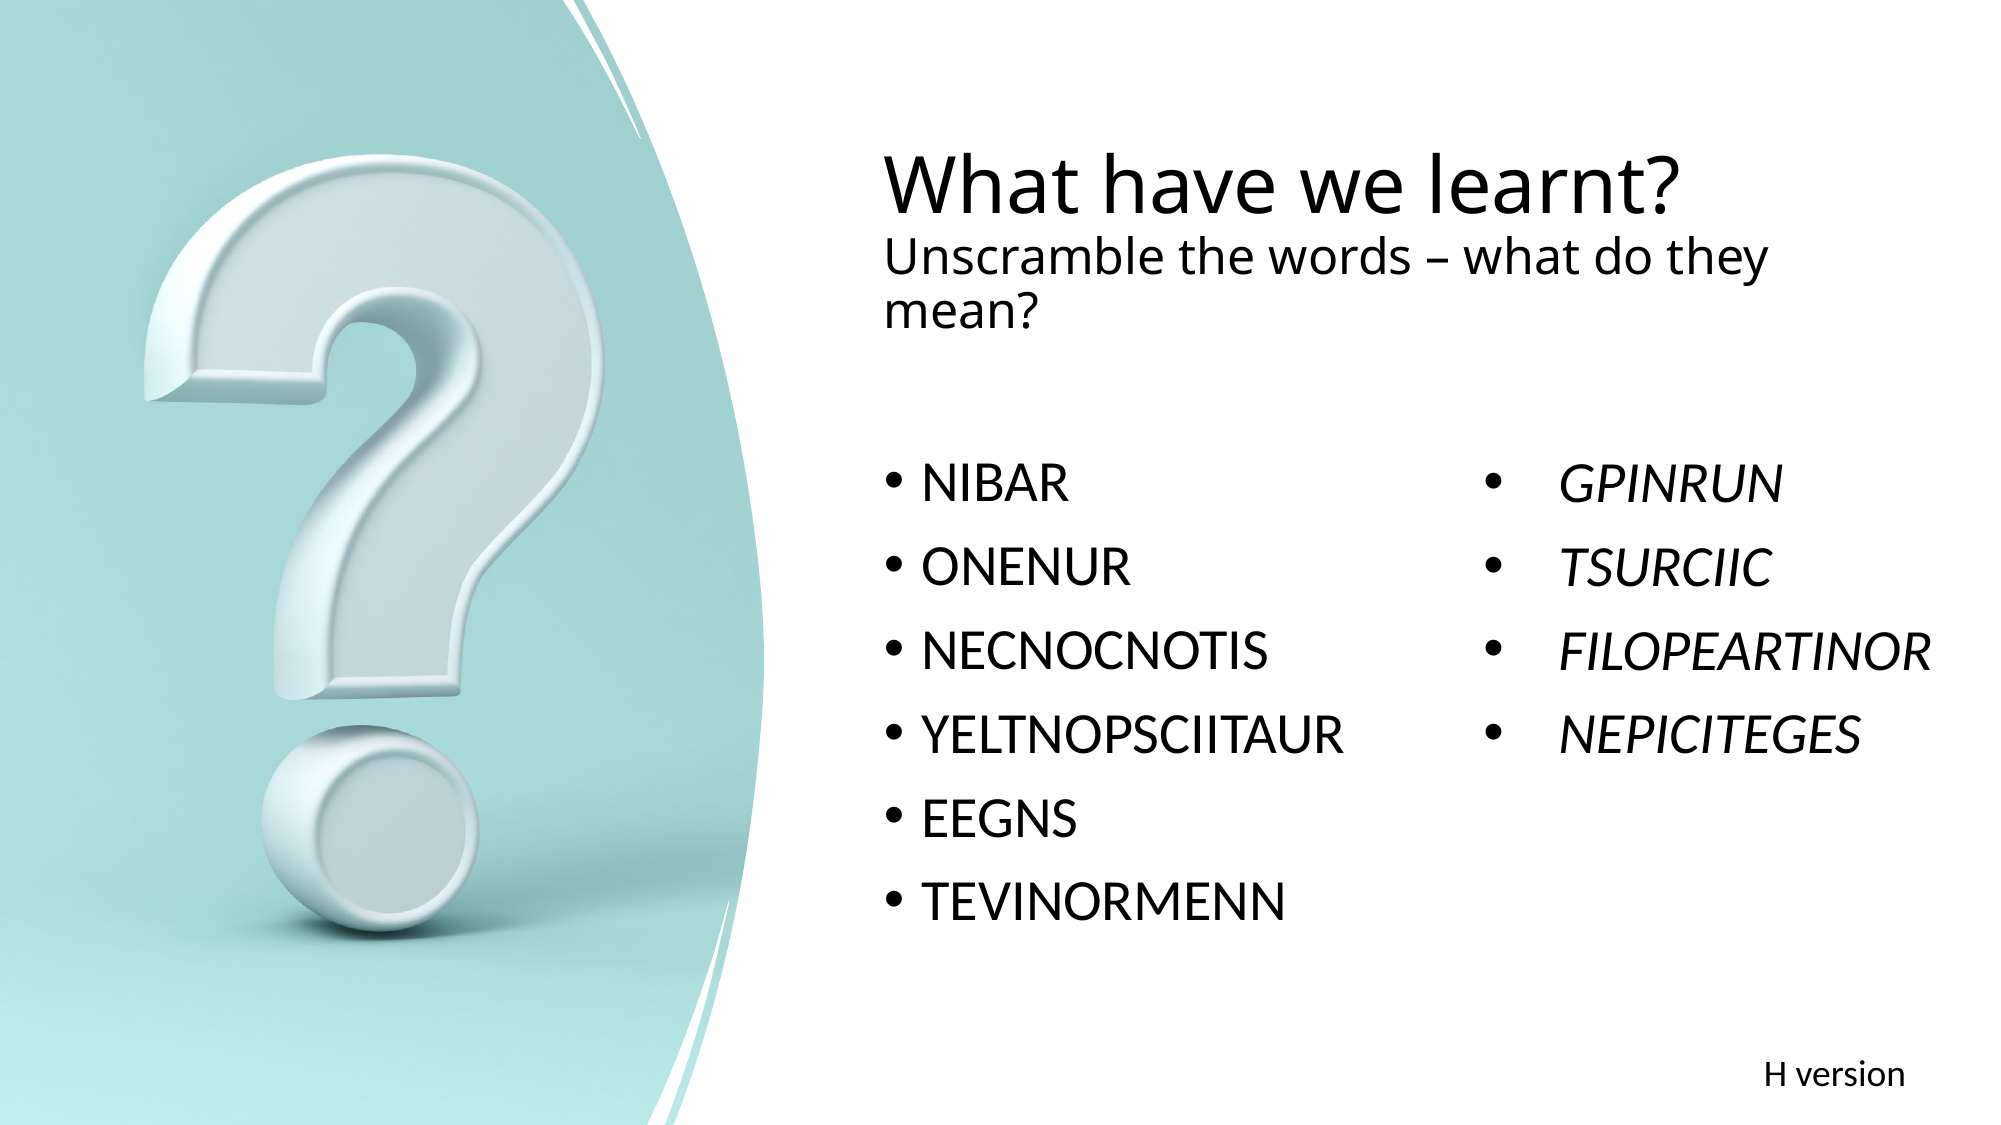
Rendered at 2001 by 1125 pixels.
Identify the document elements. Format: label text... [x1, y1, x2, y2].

picture [0, 0, 764, 1125]
text_box H version [1749, 1041, 1949, 1102]
text_box GPINRUN TSURCIIC FILOPEARTINOR NEPICITEGES [1468, 444, 2000, 845]
title What have we learnt? Unscramble the words – what do they mean? [869, 53, 1895, 347]
list NIBAR ONENUR NECNOCNOTIS YELTNOPSCIITAUR EEGNS TEVINORMENN [869, 443, 1416, 1016]
